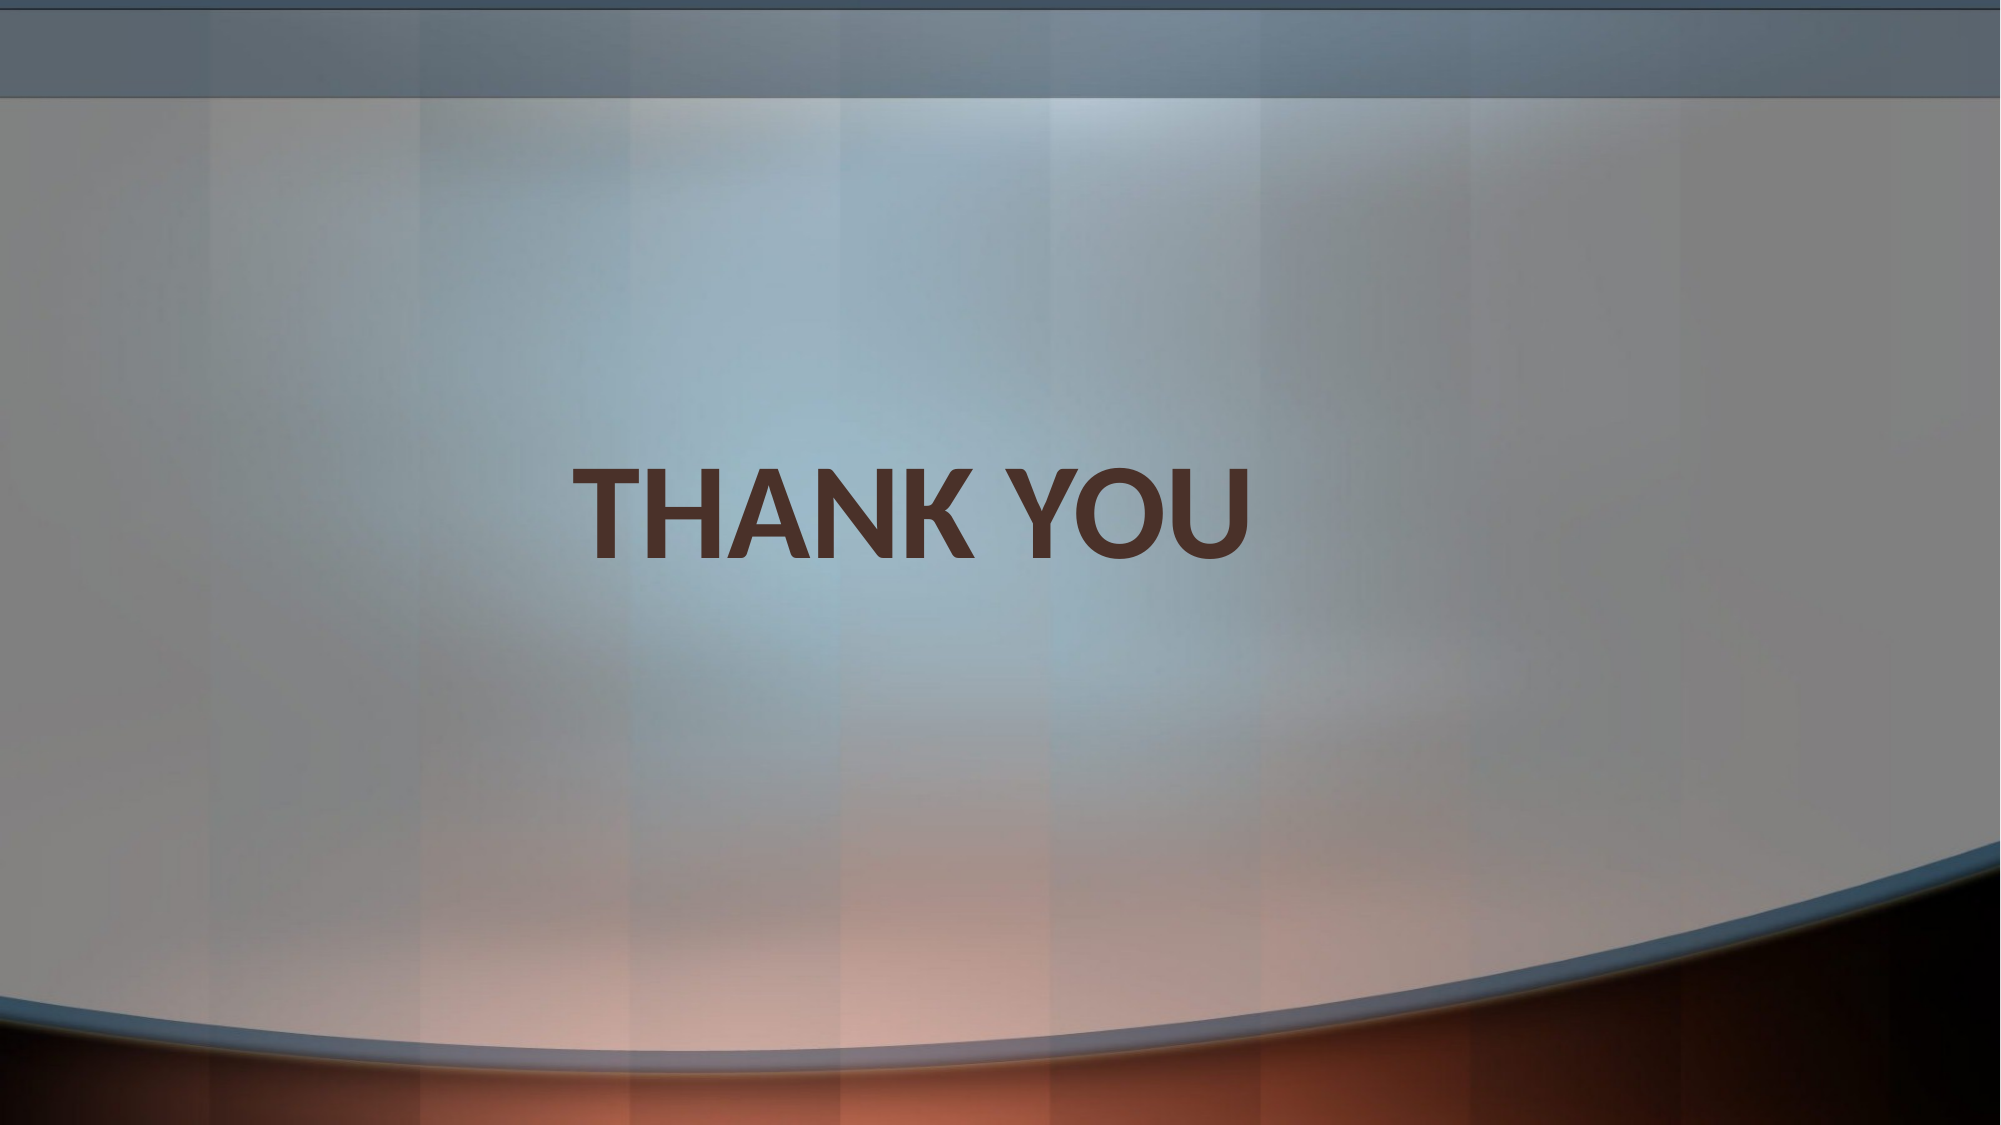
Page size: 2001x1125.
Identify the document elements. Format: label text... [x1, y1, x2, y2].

picture [0, 0, 2001, 1125]
title THANK YOU [86, 450, 1743, 640]
